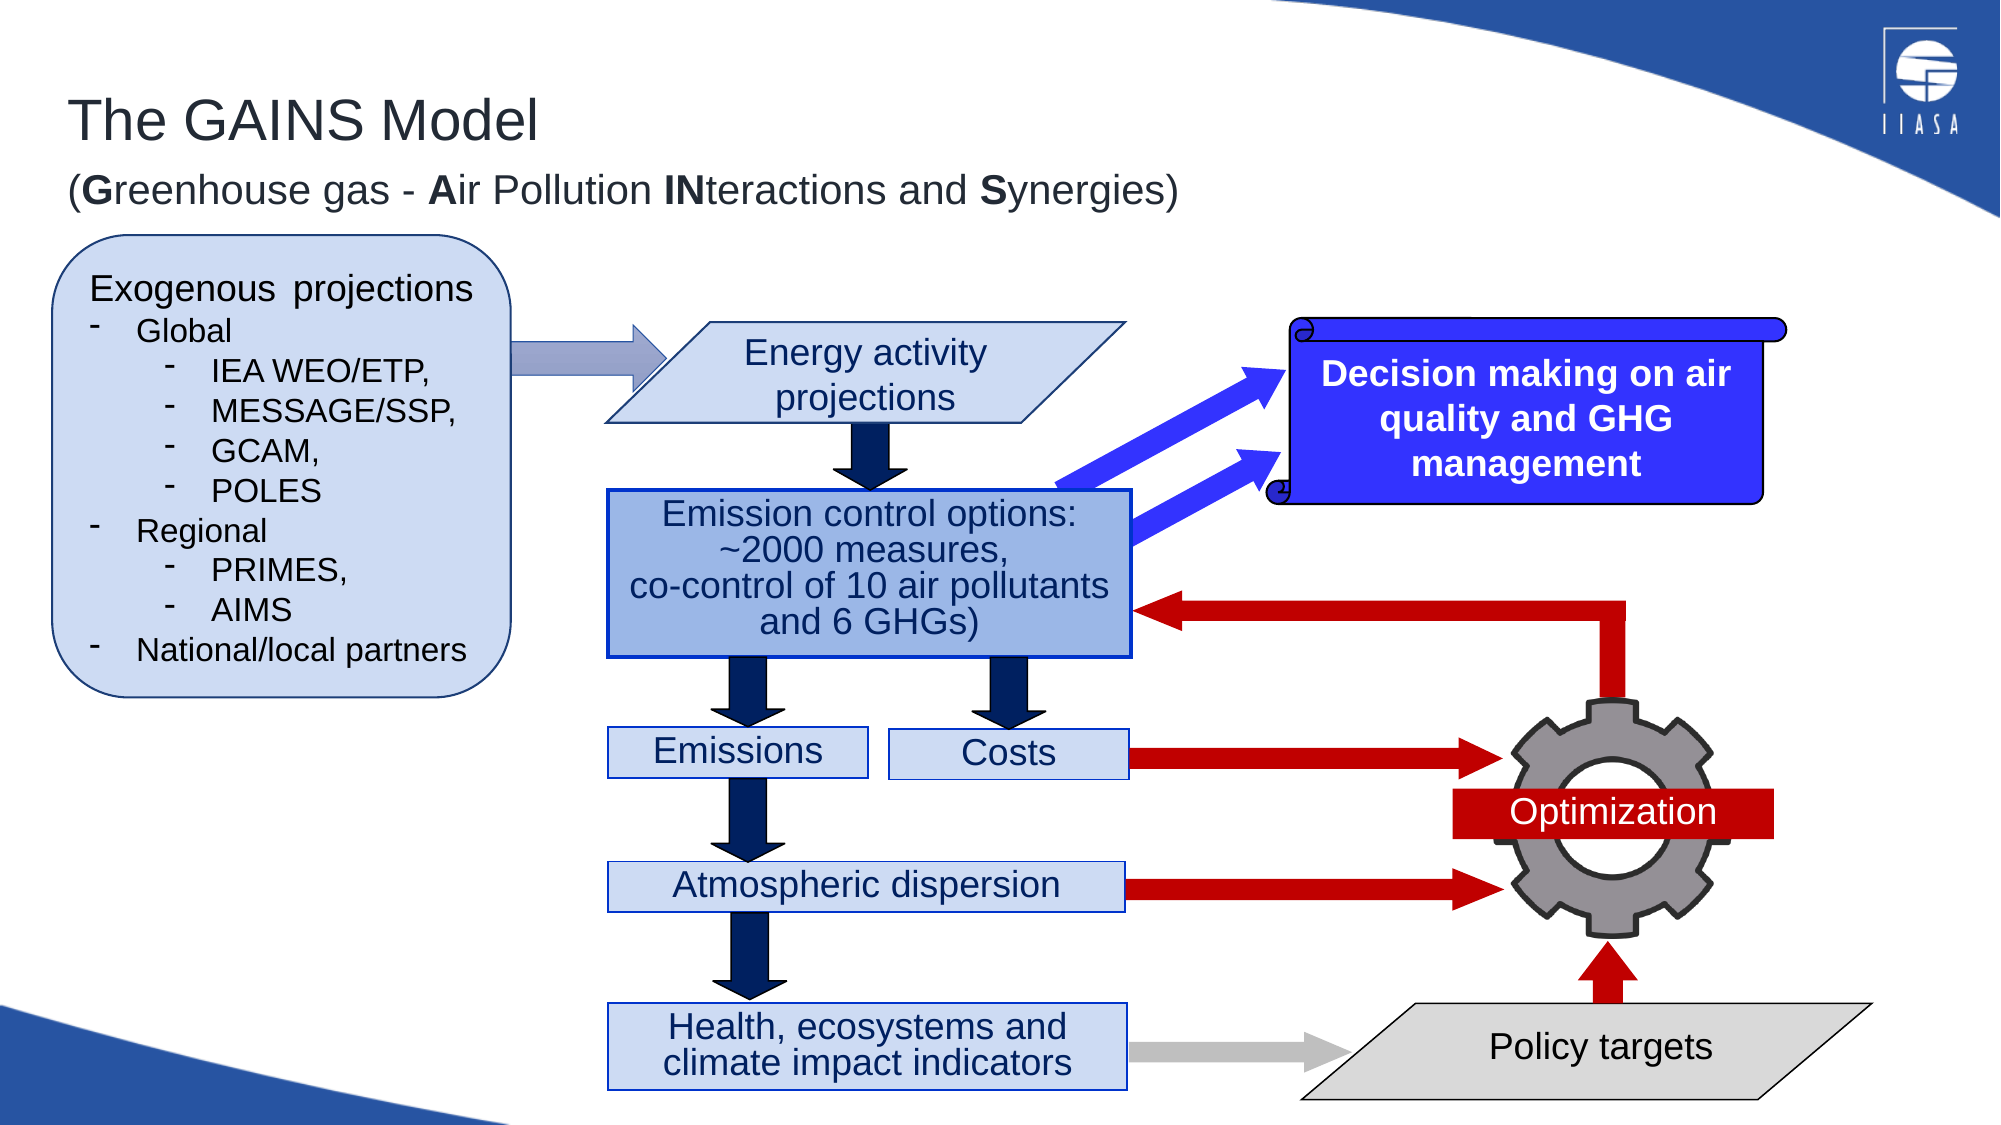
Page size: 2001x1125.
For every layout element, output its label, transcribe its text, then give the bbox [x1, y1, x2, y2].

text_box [896, 318, 1802, 575]
text_box Energy activity projections [617, 321, 896, 410]
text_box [1132, 590, 1626, 697]
title The GAINS Model (Greenhouse gas - Air Pollution INteractions and Synergies) [52, 53, 1922, 228]
text_box Exogenous projections Global IEA WEO/ETP, MESSAGE/SSP, GCAM, POLES Regional PRIMES, AIMS National/local partners [51, 234, 512, 699]
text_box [1125, 697, 1774, 1004]
text_box [512, 323, 668, 393]
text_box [1128, 1003, 1872, 1100]
picture [0, 0, 2000, 1125]
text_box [608, 410, 1132, 1092]
